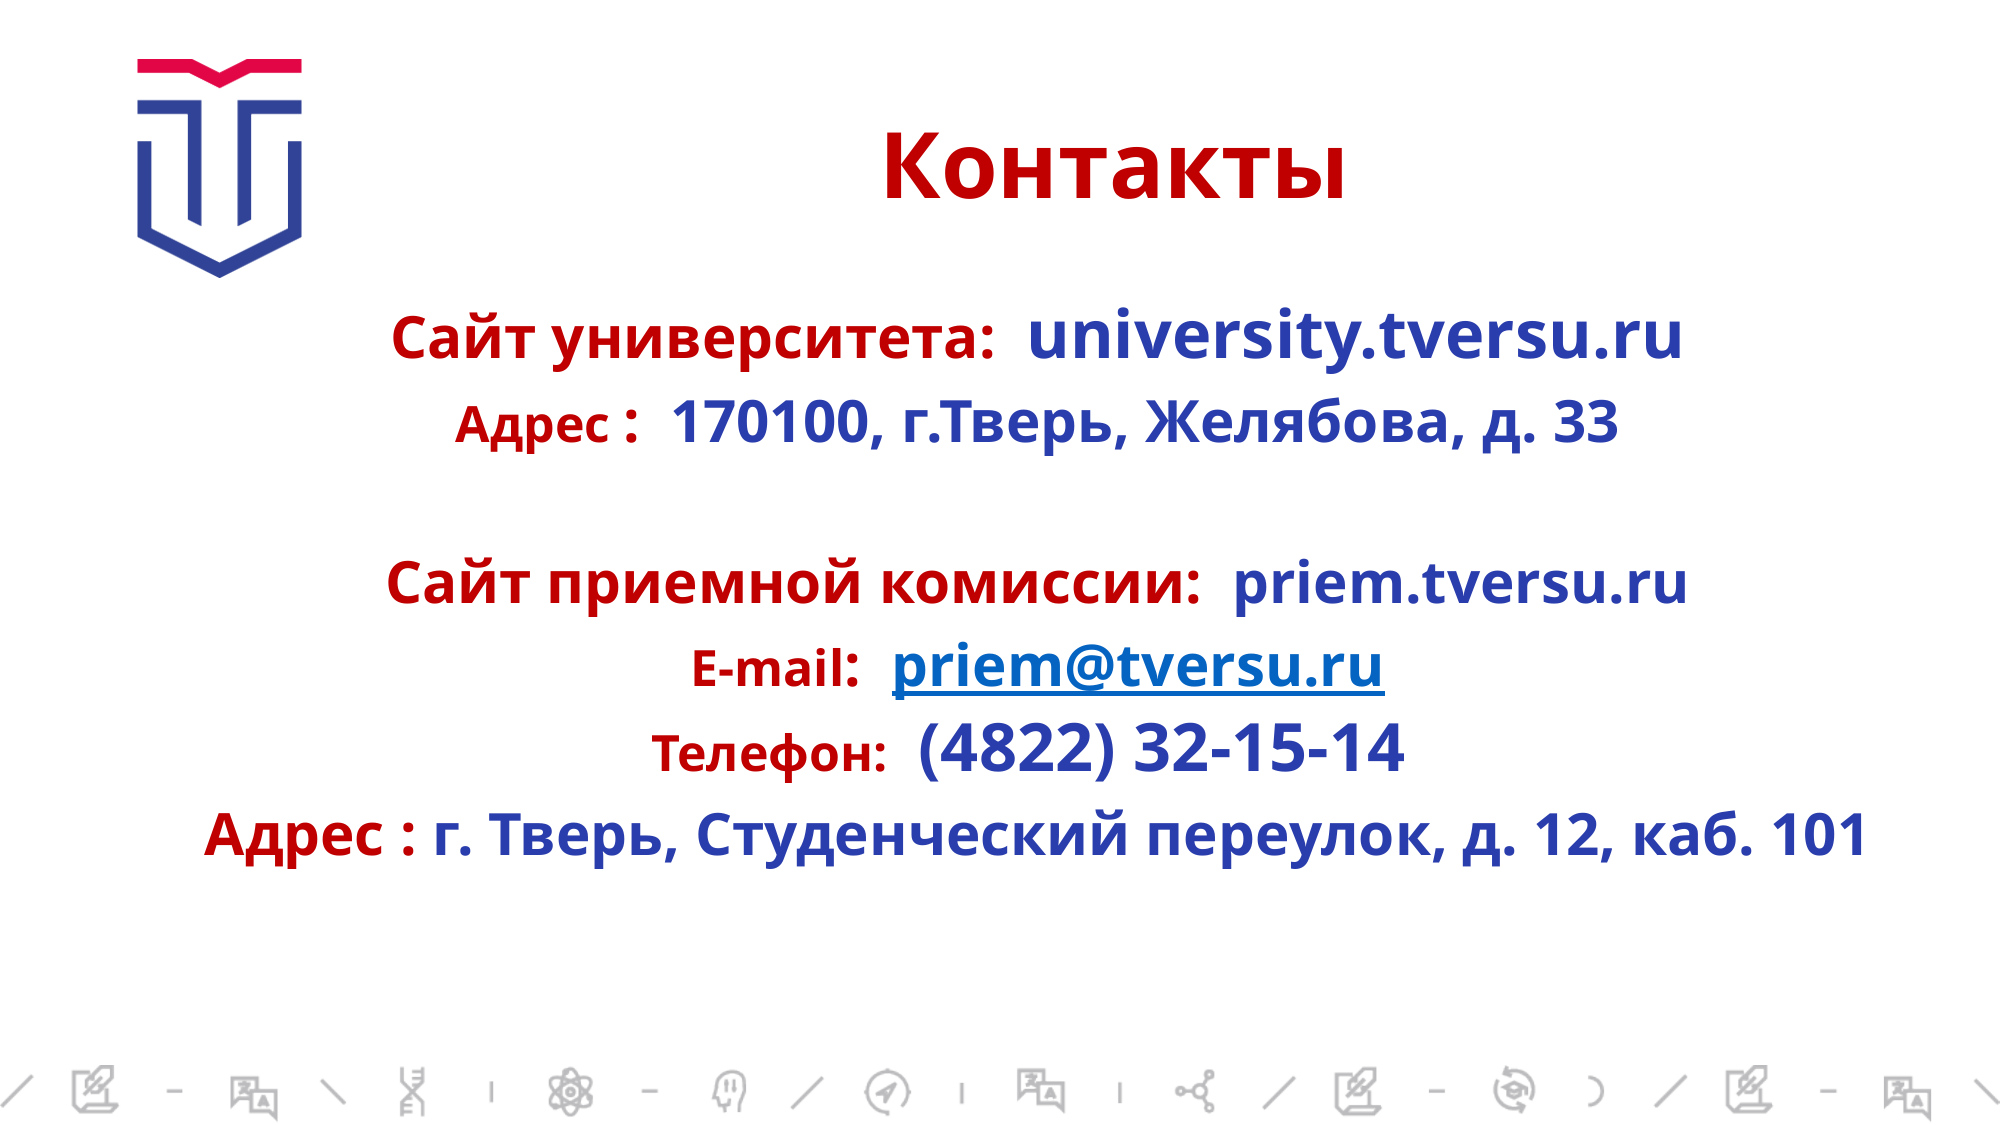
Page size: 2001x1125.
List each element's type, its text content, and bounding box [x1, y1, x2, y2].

picture [137, 59, 302, 278]
list Сайт университета: university.tversu.ru Адрес : 170100, г.Тверь, Желябова, д. 33 Сайт приемной комиссии: priem.tversu.ru E-mail: priem@tversu.ru Телефон: (4822) 32-15-14 Адрес : г. Тверь, Студенческий переулок, д. 12, каб. 101 [137, 299, 1939, 1014]
picture [0, 1065, 2000, 1123]
title Контакты [367, 59, 1863, 278]
